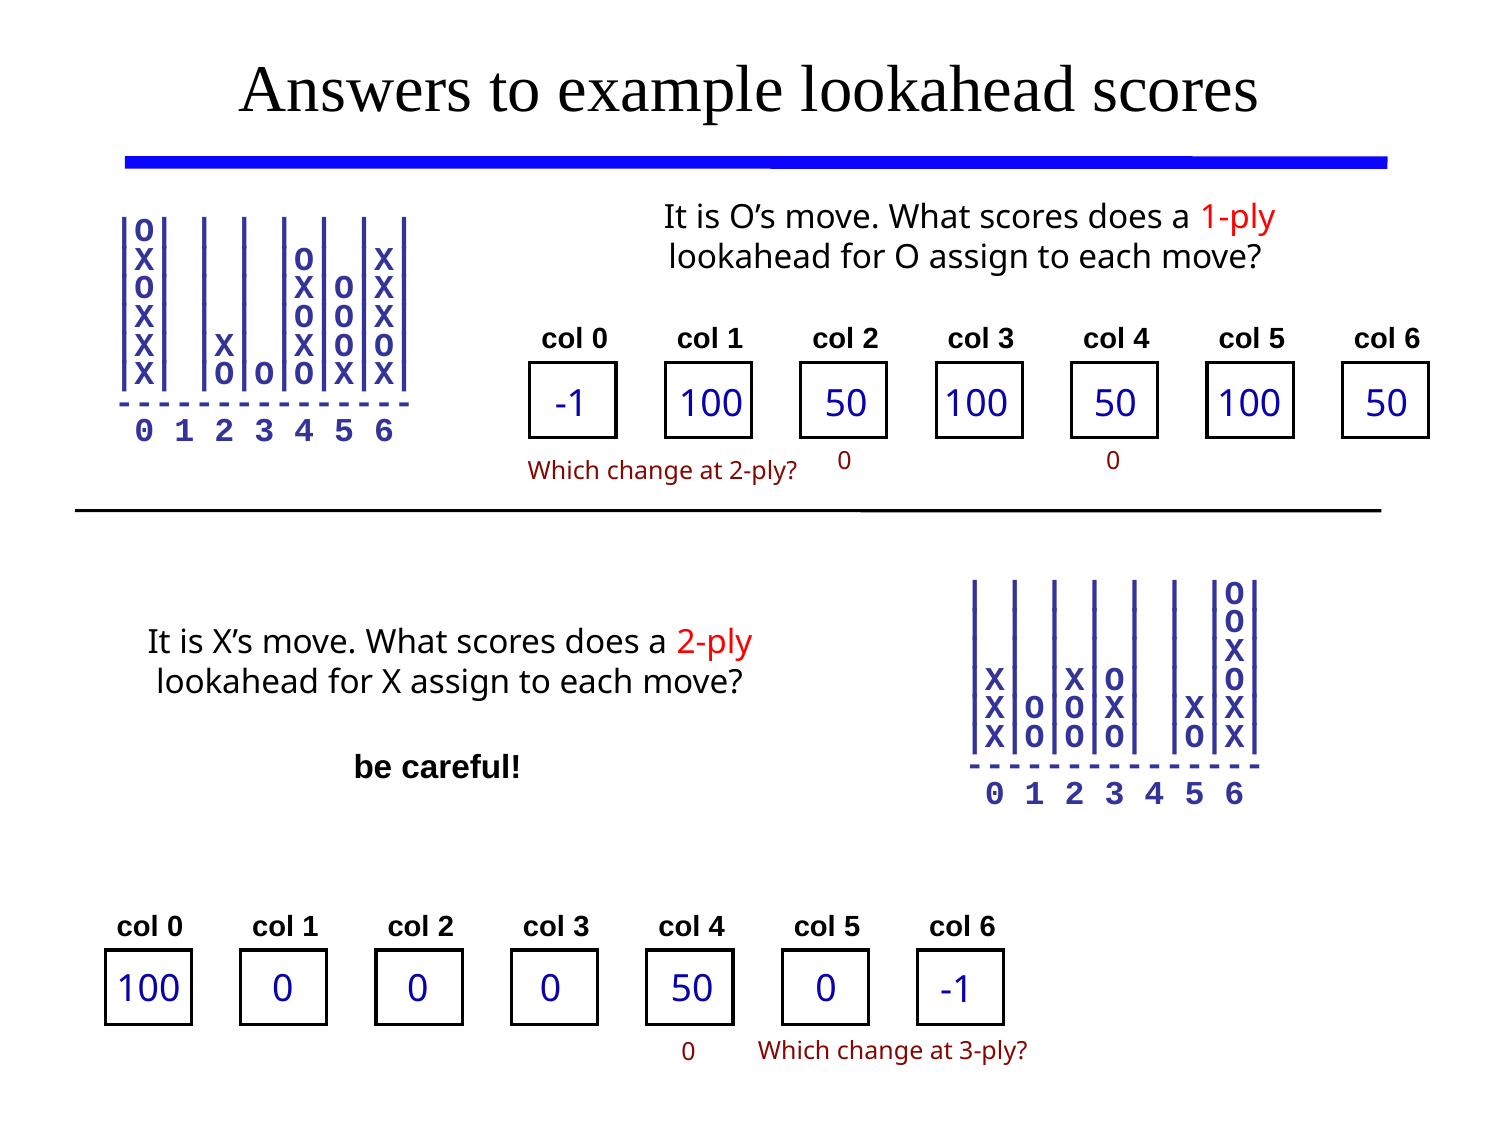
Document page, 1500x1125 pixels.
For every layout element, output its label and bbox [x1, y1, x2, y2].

text_box [1200, 312, 1302, 438]
text_box [588, 187, 1351, 282]
text_box [655, 1028, 722, 1074]
text_box [74, 612, 825, 708]
text_box [641, 899, 742, 1025]
text_box [908, 899, 1013, 1025]
text_box [949, 587, 1338, 815]
text_box [743, 1027, 1169, 1073]
text_box [234, 899, 336, 1025]
text_box [369, 899, 471, 1025]
text_box [660, 312, 761, 438]
text_box [1066, 312, 1167, 483]
text_box [287, 737, 588, 793]
text_box [501, 899, 607, 1025]
text_box [99, 224, 896, 492]
text_box [99, 899, 200, 1025]
text_box [927, 312, 1031, 438]
text_box [149, 37, 1350, 133]
text_box [522, 312, 625, 438]
text_box [1337, 312, 1438, 438]
text_box [777, 899, 878, 1025]
